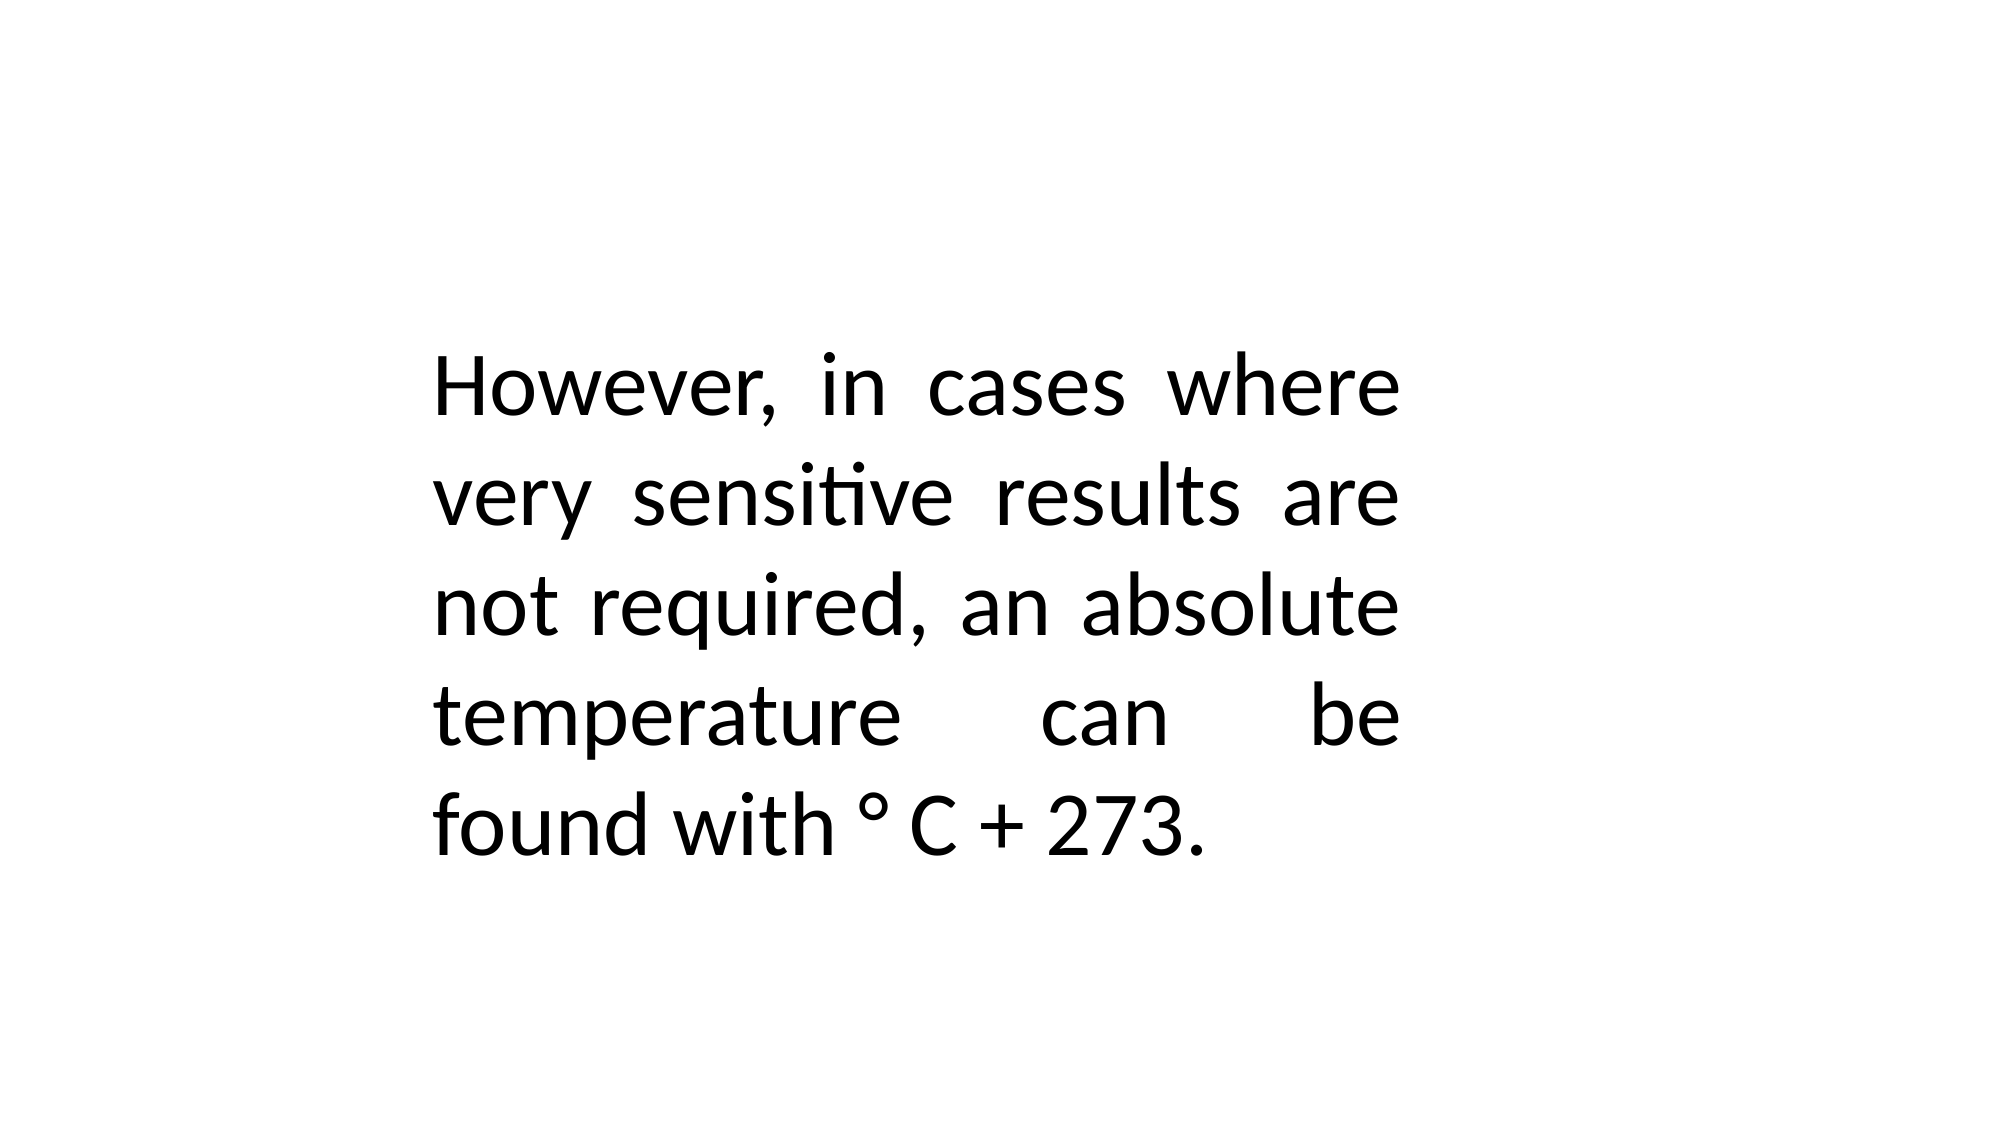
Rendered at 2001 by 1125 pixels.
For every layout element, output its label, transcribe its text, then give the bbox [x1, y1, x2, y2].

text_box However, in cases where very sensitive results are not required, an absolute temperature can be found with ° C + 273. [417, 316, 1418, 882]
